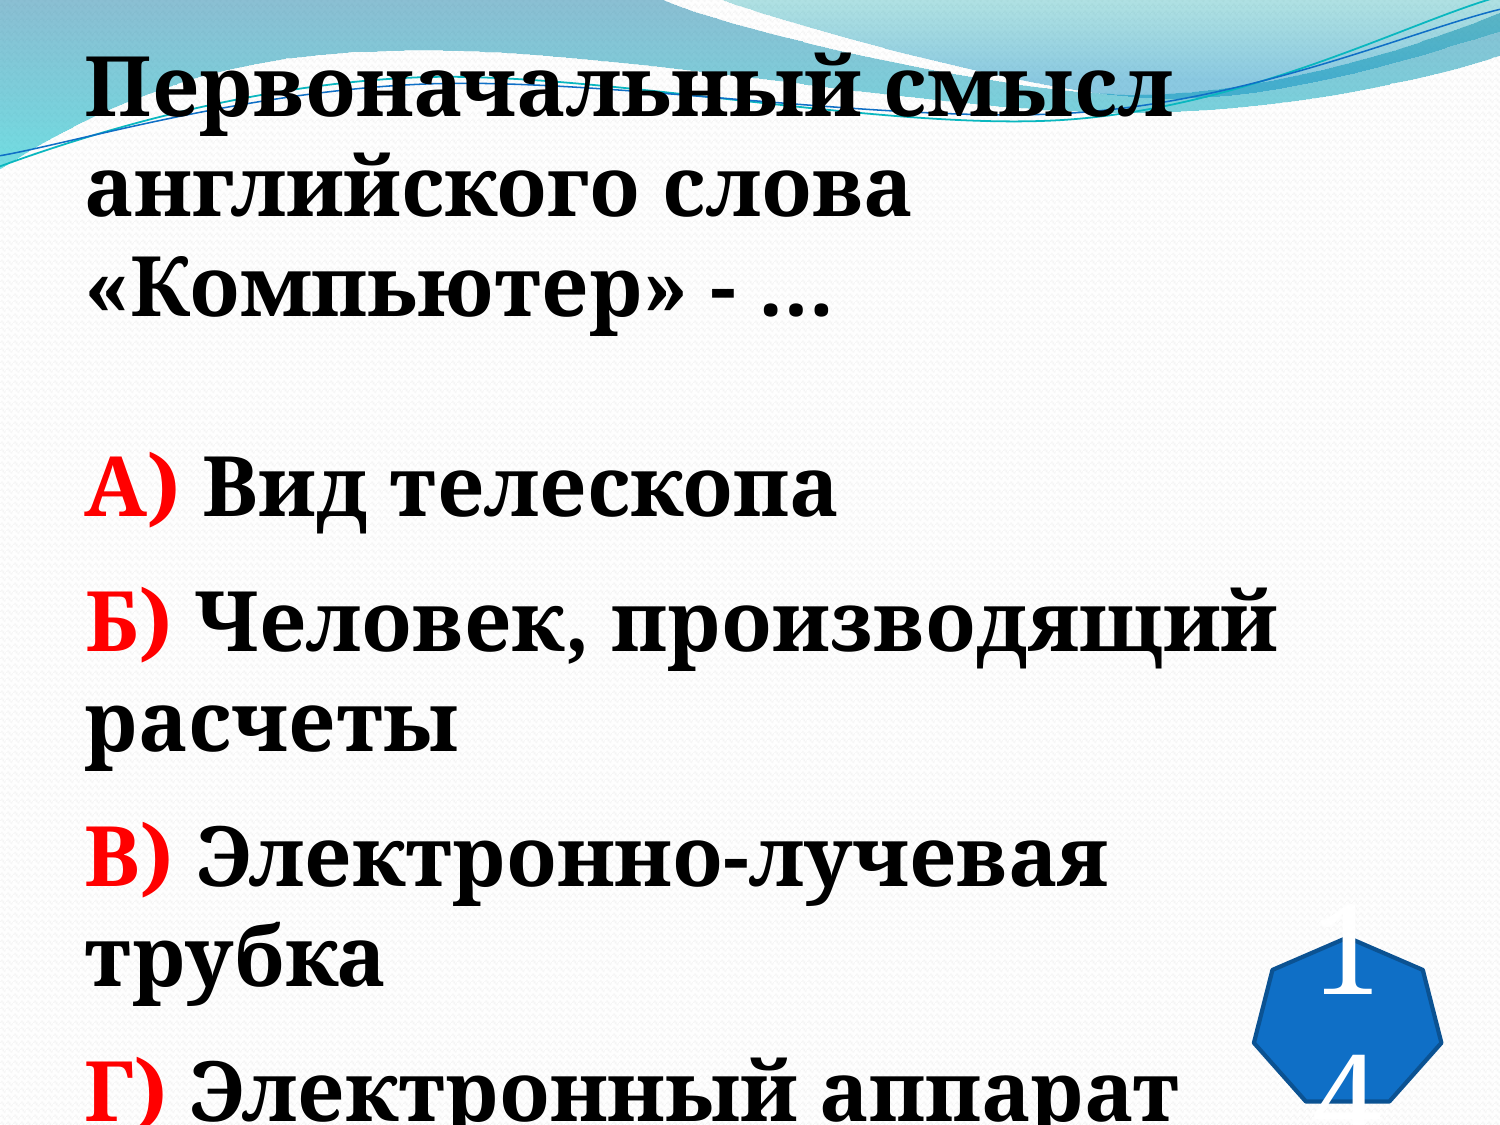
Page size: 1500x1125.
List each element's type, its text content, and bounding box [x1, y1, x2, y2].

text_box 14 [1251, 935, 1444, 1104]
text_box Первоначальный смысл английского слова «Компьютер» - … А) Вид телескопа Б) Человек, производящий расчеты В) Электронно-лучевая трубка Г) Электронный аппарат [70, 25, 1442, 1125]
